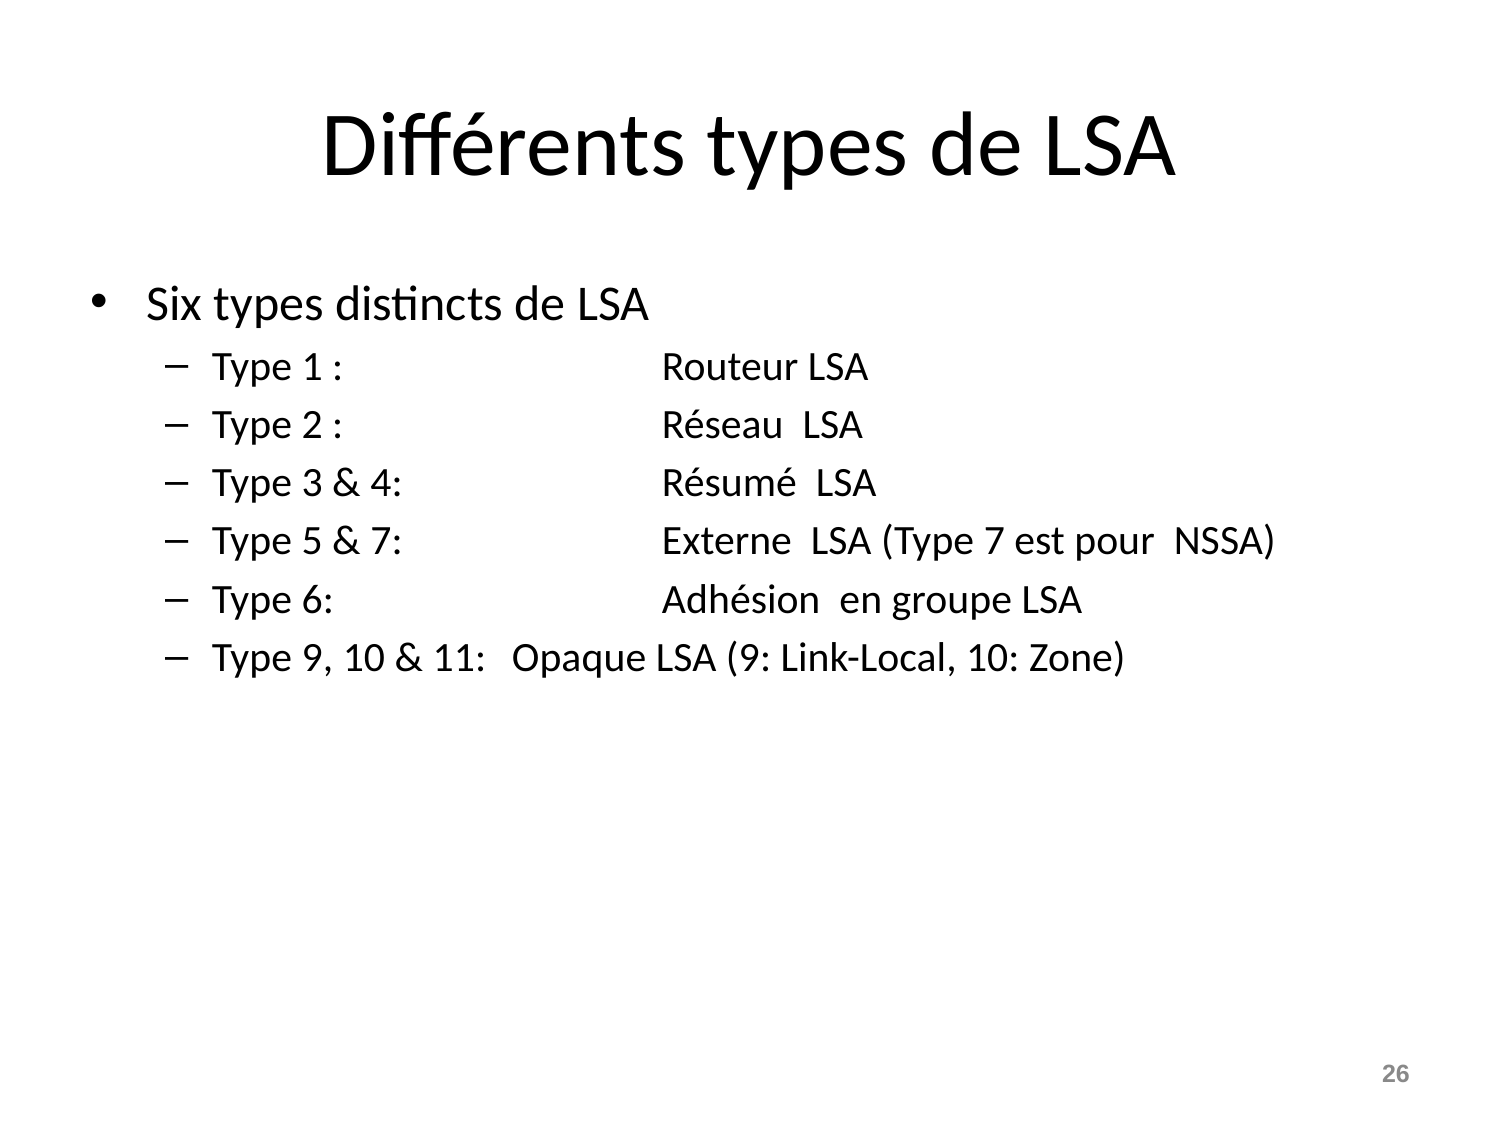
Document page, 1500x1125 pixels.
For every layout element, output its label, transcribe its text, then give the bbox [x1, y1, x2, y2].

list Six types distincts de LSA Type 1 : Routeur LSA Type 2 : Réseau LSA Type 3 & 4: Résumé LSA Type 5 & 7: Externe LSA (Type 7 est pour NSSA) Type 6: Adhésion en groupe LSA Type 9, 10 & 11: Opaque LSA (9: Link-Local, 10: Zone) [74, 262, 1500, 838]
title Différents types de LSA [74, 44, 1426, 233]
slide_number 26 [1074, 1042, 1425, 1103]
